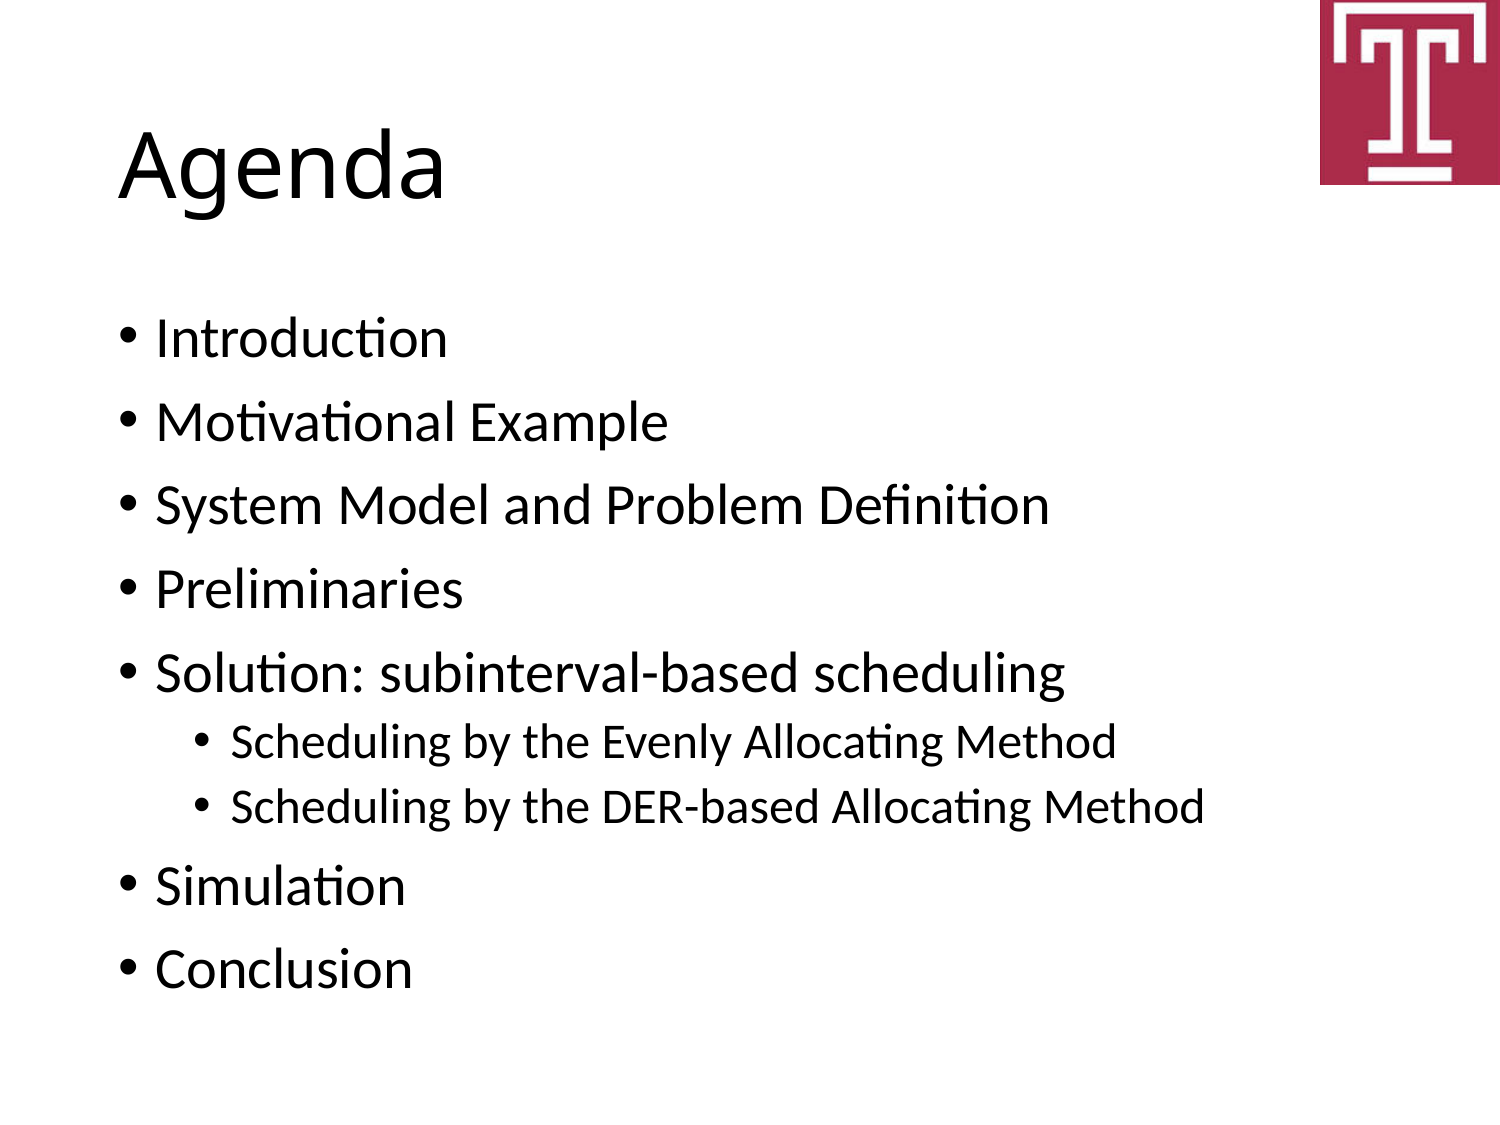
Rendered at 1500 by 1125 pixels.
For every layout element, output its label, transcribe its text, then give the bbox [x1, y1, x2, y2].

title Agenda [103, 59, 1397, 278]
list Introduction Motivational Example System Model and Problem Definition Preliminaries Solution: subinterval-based scheduling Scheduling by the Evenly Allocating Method Scheduling by the DER-based Allocating Method Simulation Conclusion [103, 299, 1397, 1014]
picture [1320, 0, 1500, 185]
